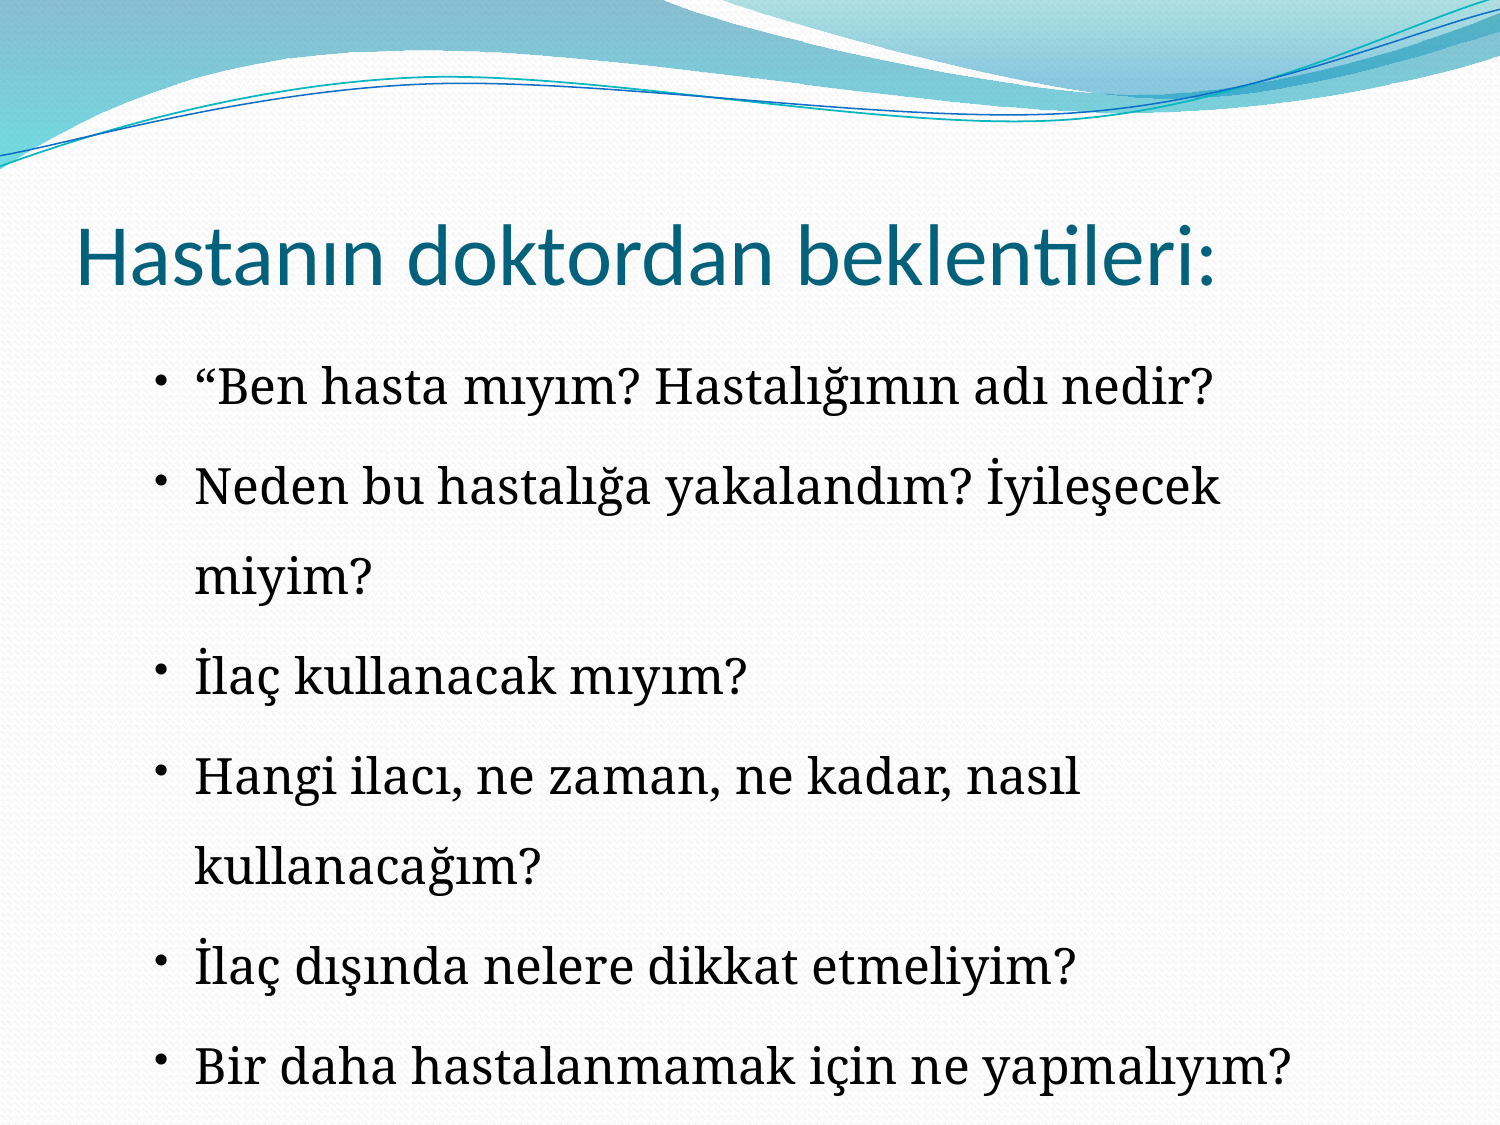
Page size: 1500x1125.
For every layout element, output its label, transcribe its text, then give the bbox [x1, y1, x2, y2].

list “Ben hasta mıyım? Hastalığımın adı nedir? Neden bu hastalığa yakalandım? İyileşecek miyim? İlaç kullanacak mıyım? Hangi ilacı, ne zaman, ne kadar, nasıl kullanacağım? İlaç dışında nelere dikkat etmeliyim? Bir daha hastalanmamak için ne yapmalıyım? Kontrole gelecek miyim?” [75, 317, 1425, 1038]
title Hastanın doktordan beklentileri: [75, 115, 1425, 303]
